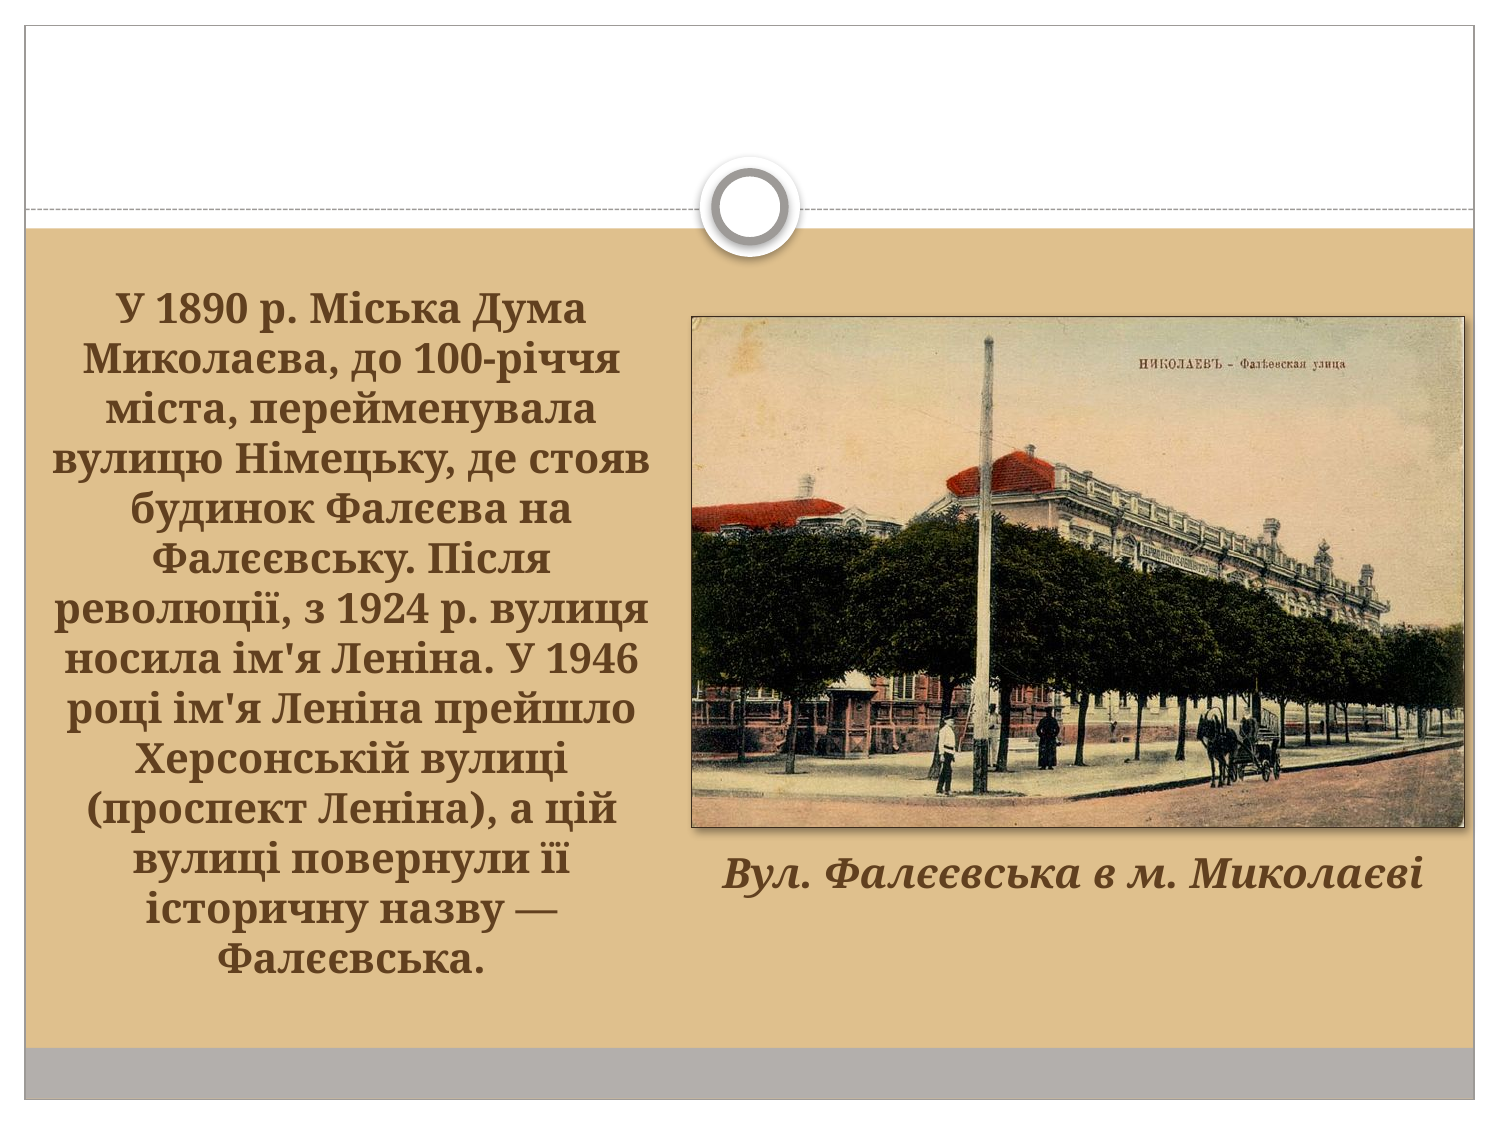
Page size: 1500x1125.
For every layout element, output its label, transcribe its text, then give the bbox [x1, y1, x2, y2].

text_box Вул. Фалєєвська в м. Миколаєві [707, 839, 1439, 905]
picture [691, 316, 1466, 829]
text_box У 1890 р. Міська Дума Миколаєва, до 100-річчя міста, перейменувала вулицю Німецьку, де стояв будинок Фалєєва на Фалєєвську. Після революції, з 1924 р. вулиця носила ім'я Леніна. У 1946 році ім'я Леніна прейшло Херсонській вулиці (проспект Леніна), а цій вулиці повернули її історичну назву — Фалєєвська. [23, 274, 680, 990]
